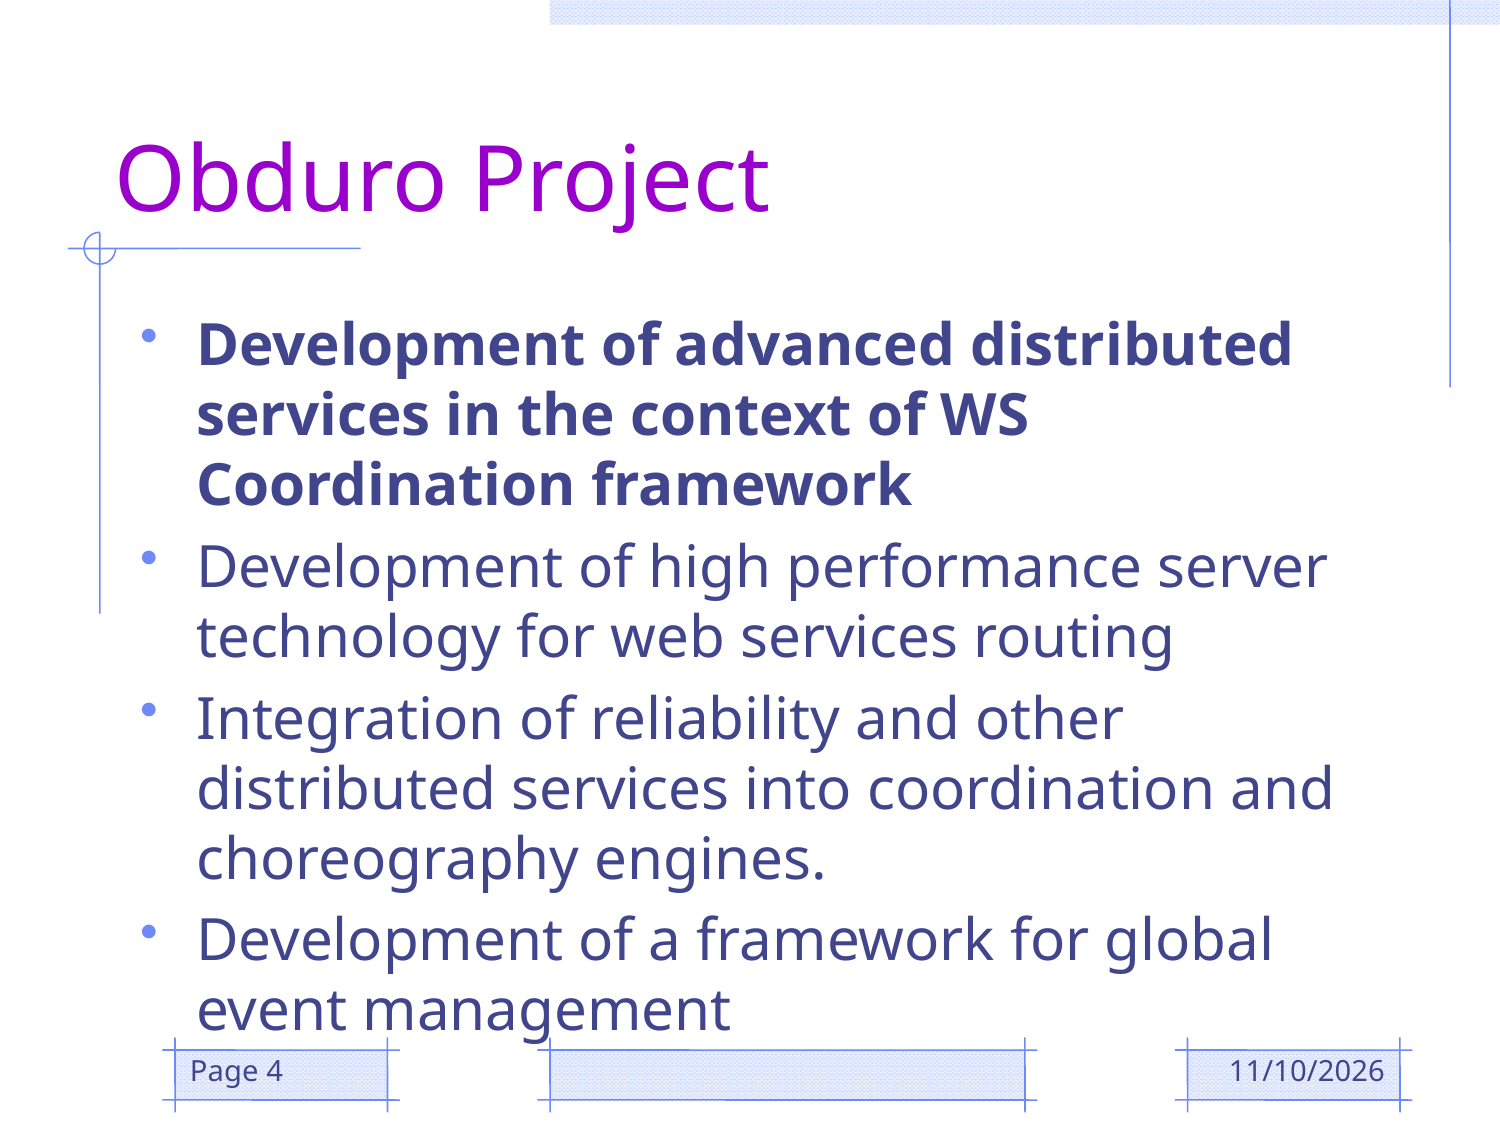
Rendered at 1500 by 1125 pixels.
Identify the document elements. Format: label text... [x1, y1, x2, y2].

slide_number Page 4 [174, 1024, 488, 1101]
picture [549, 0, 1449, 25]
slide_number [1087, 1024, 1401, 1101]
picture [1451, 0, 1500, 25]
picture [551, 1051, 1024, 1099]
title Obduro Project [99, 50, 1375, 238]
list Development of advanced distributed services in the context of WS Coordination framework Development of high performance server technology for web services routing Integration of reliability and other distributed services into coordination and choreography engines. Development of a framework for global event management [125, 299, 1400, 975]
